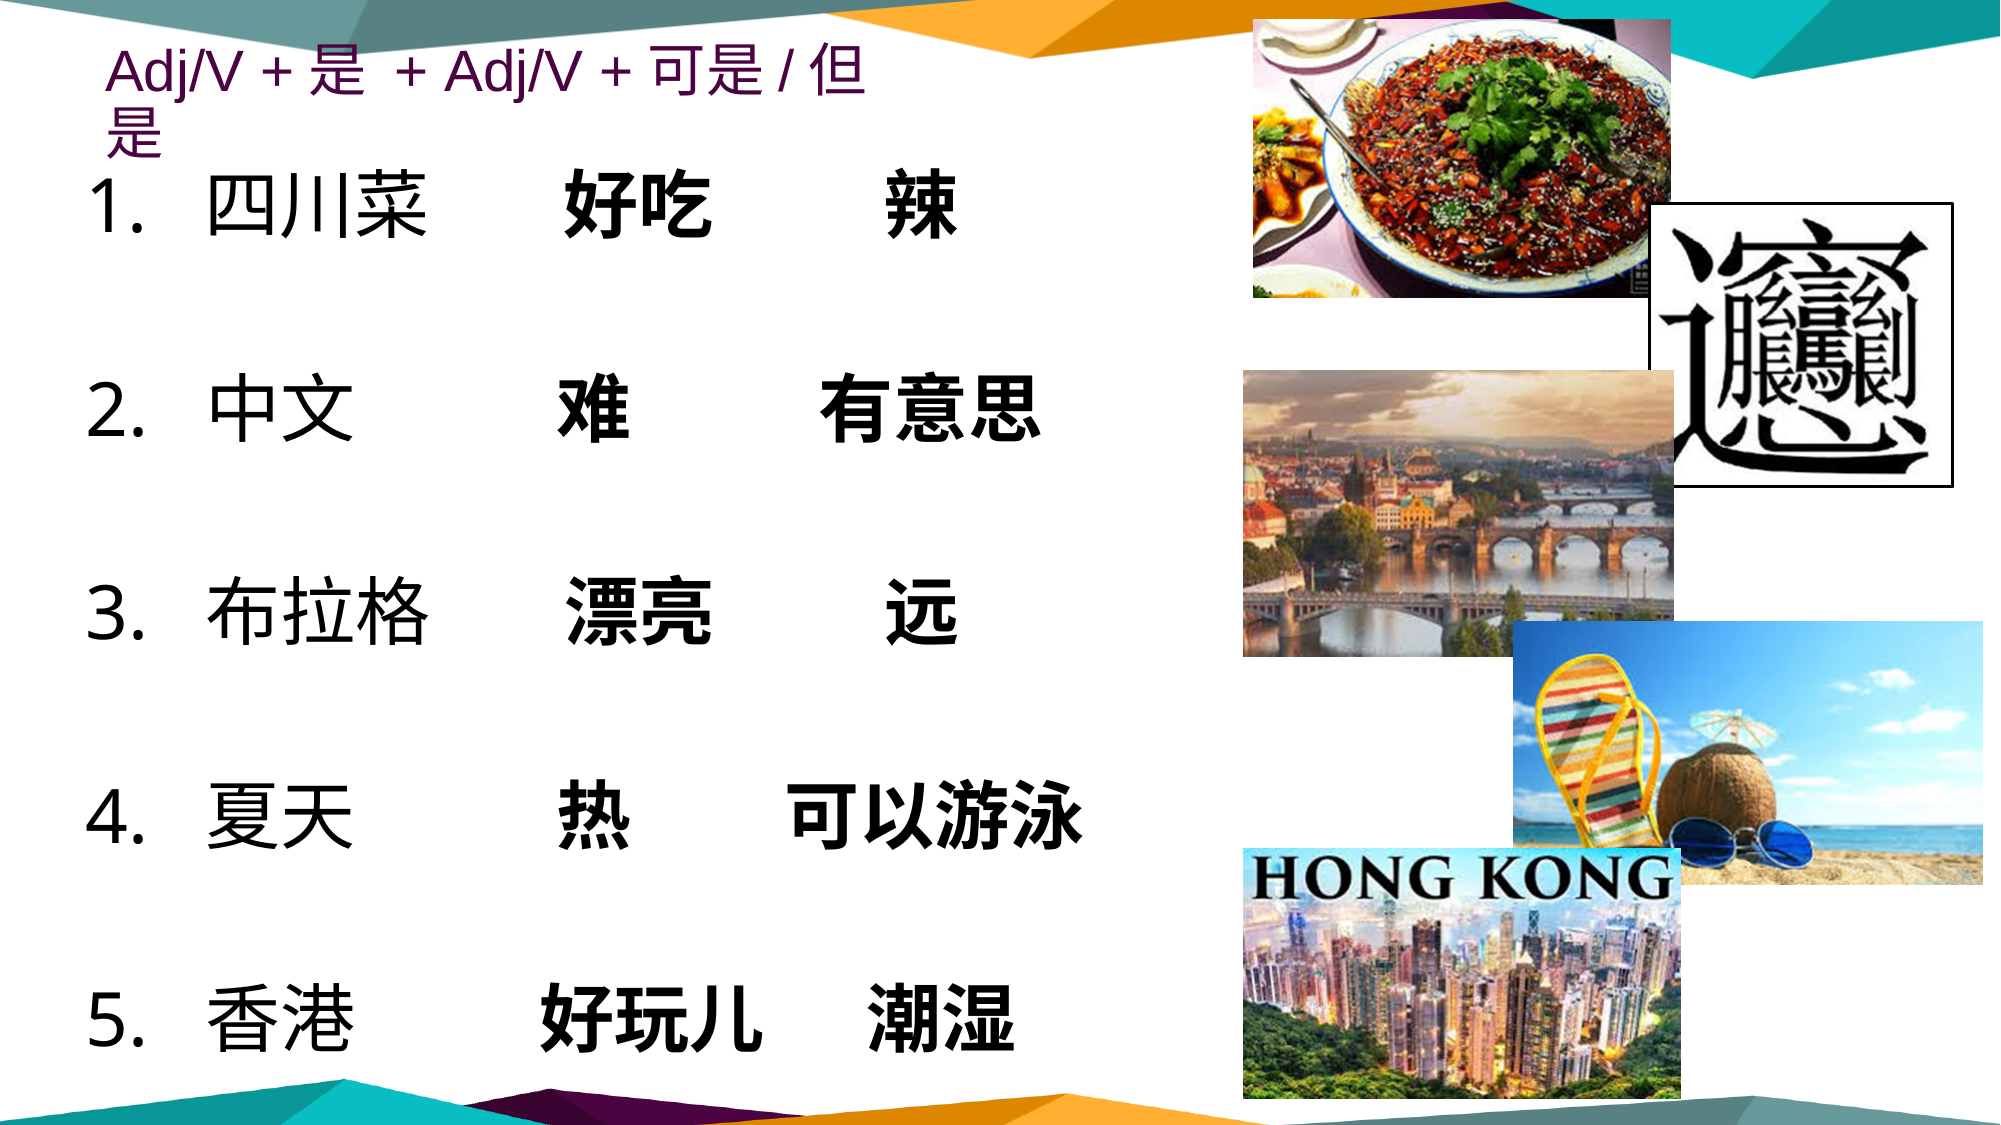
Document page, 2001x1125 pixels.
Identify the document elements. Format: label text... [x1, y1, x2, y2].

picture [0, 0, 2000, 1125]
text_box Adj/V +是 + Adj/V +可是/但是 [90, 19, 924, 188]
text_box 四川菜 好吃 辣 2. 中文 难 有意思 3. 布拉格 漂亮 远 4. 夏天 热 可以游泳 5. 香港 好玩儿 潮湿 [70, 160, 1201, 953]
